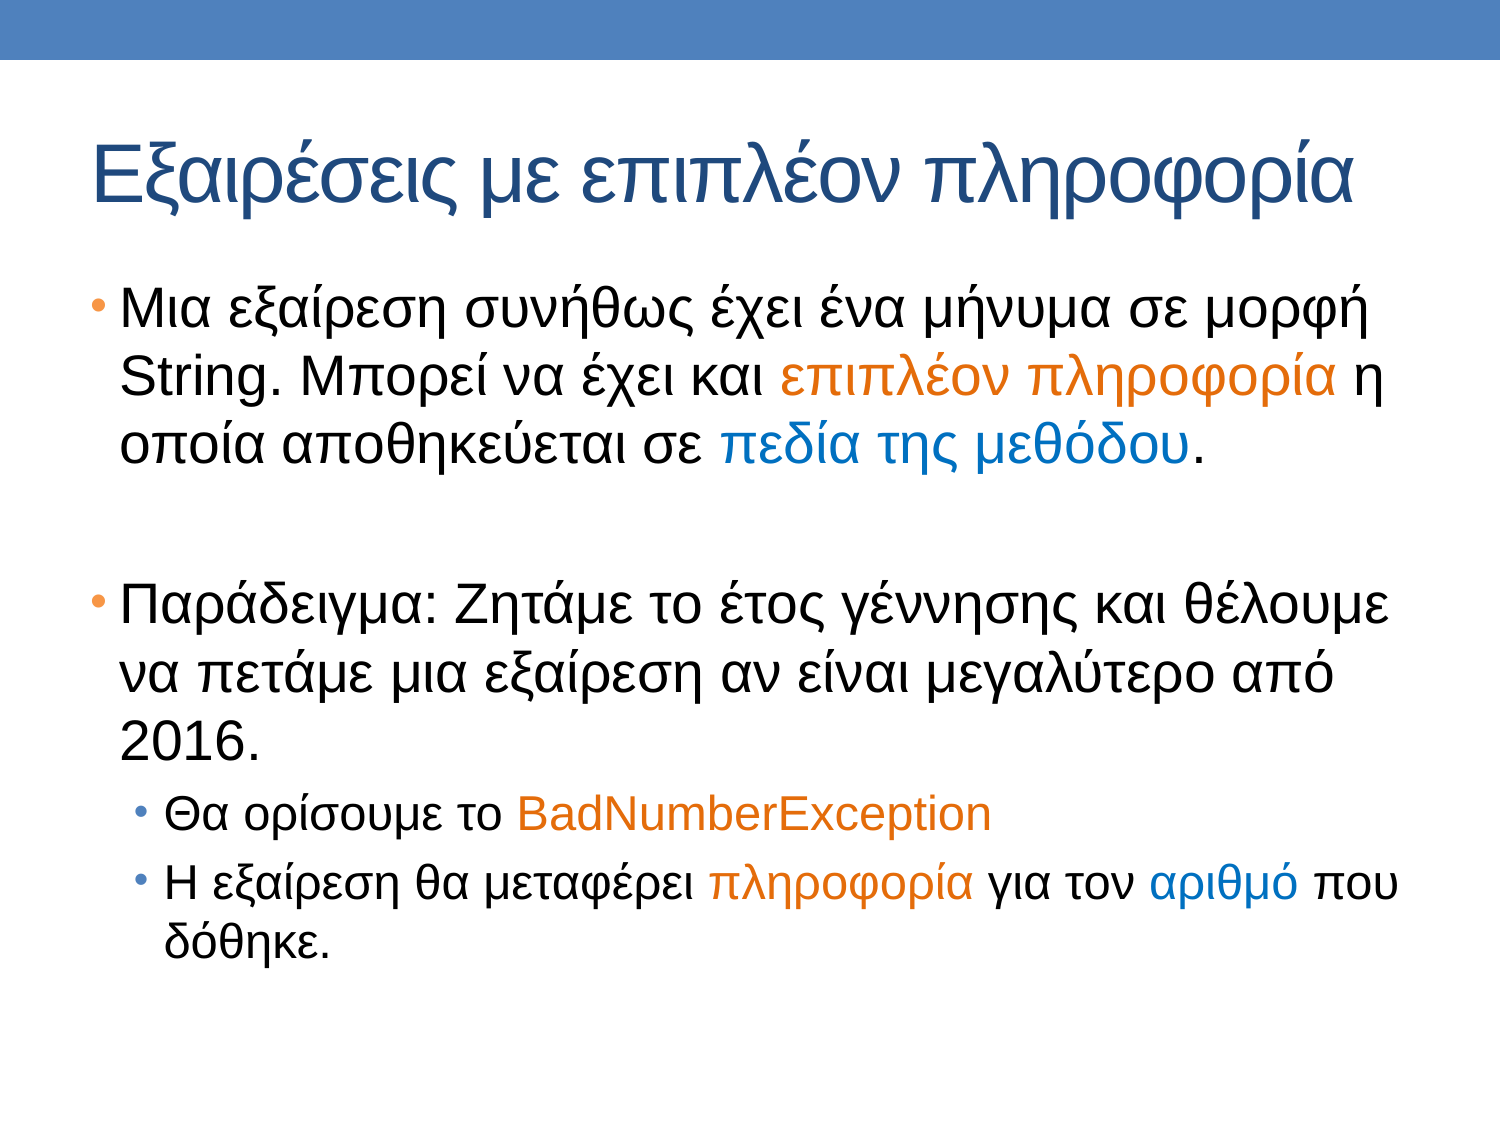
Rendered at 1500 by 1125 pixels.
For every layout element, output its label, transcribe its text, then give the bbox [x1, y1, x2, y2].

list Μια εξαίρεση συνήθως έχει ένα μήνυμα σε μορφή String. Μπορεί να έχει και επιπλέον πληροφορία η οποία αποθηκεύεται σε πεδία της μεθόδου. Παράδειγμα: Ζητάμε το έτος γέννησης και θέλουμε να πετάμε μια εξαίρεση αν είναι μεγαλύτερο από 2016. Θα ορίσουμε το BadNumberException Η εξαίρεση θα μεταφέρει πληροφορία για τον αριθμό που δόθηκε. [75, 262, 1425, 1063]
title Εξαιρέσεις με επιπλέον πληροφορία [75, 87, 1425, 250]
